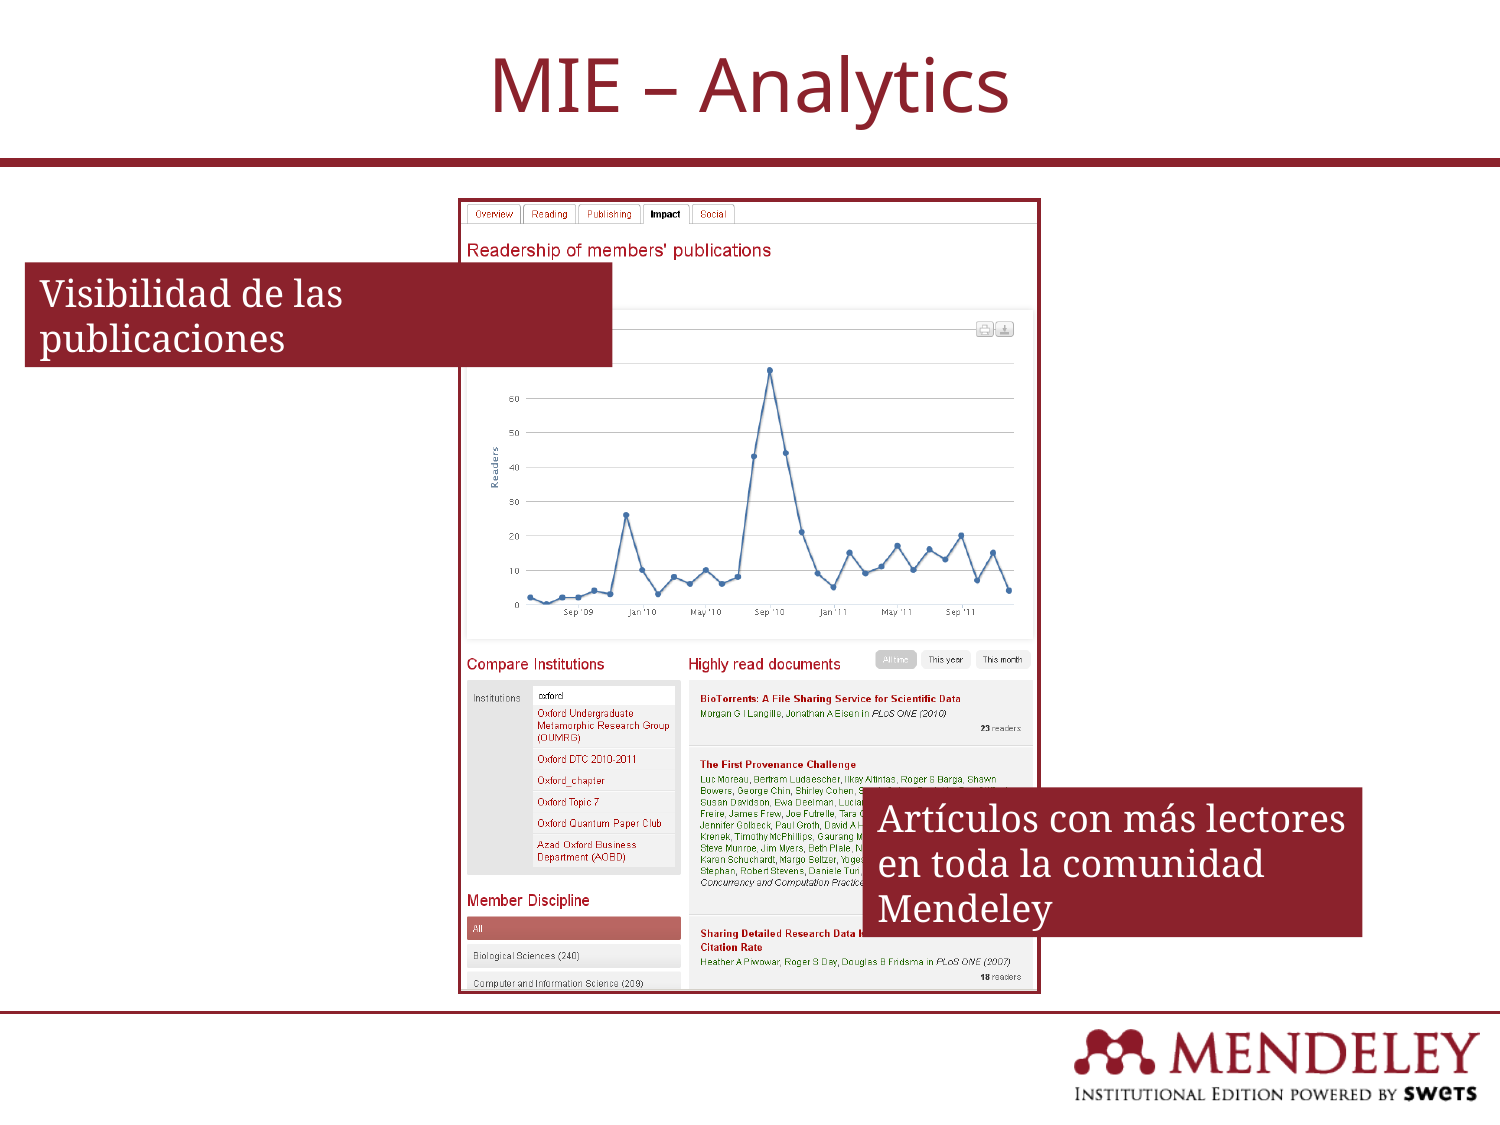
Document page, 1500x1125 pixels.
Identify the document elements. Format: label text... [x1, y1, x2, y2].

picture [1074, 1029, 1480, 1102]
text_box Artículos con más lectores en toda la comunidad Mendeley [1042, 787, 1363, 938]
text_box Visibilidad de las publicaciones [24, 262, 456, 368]
picture [461, 201, 1038, 991]
title MIE – Analytics [50, 3, 1450, 163]
